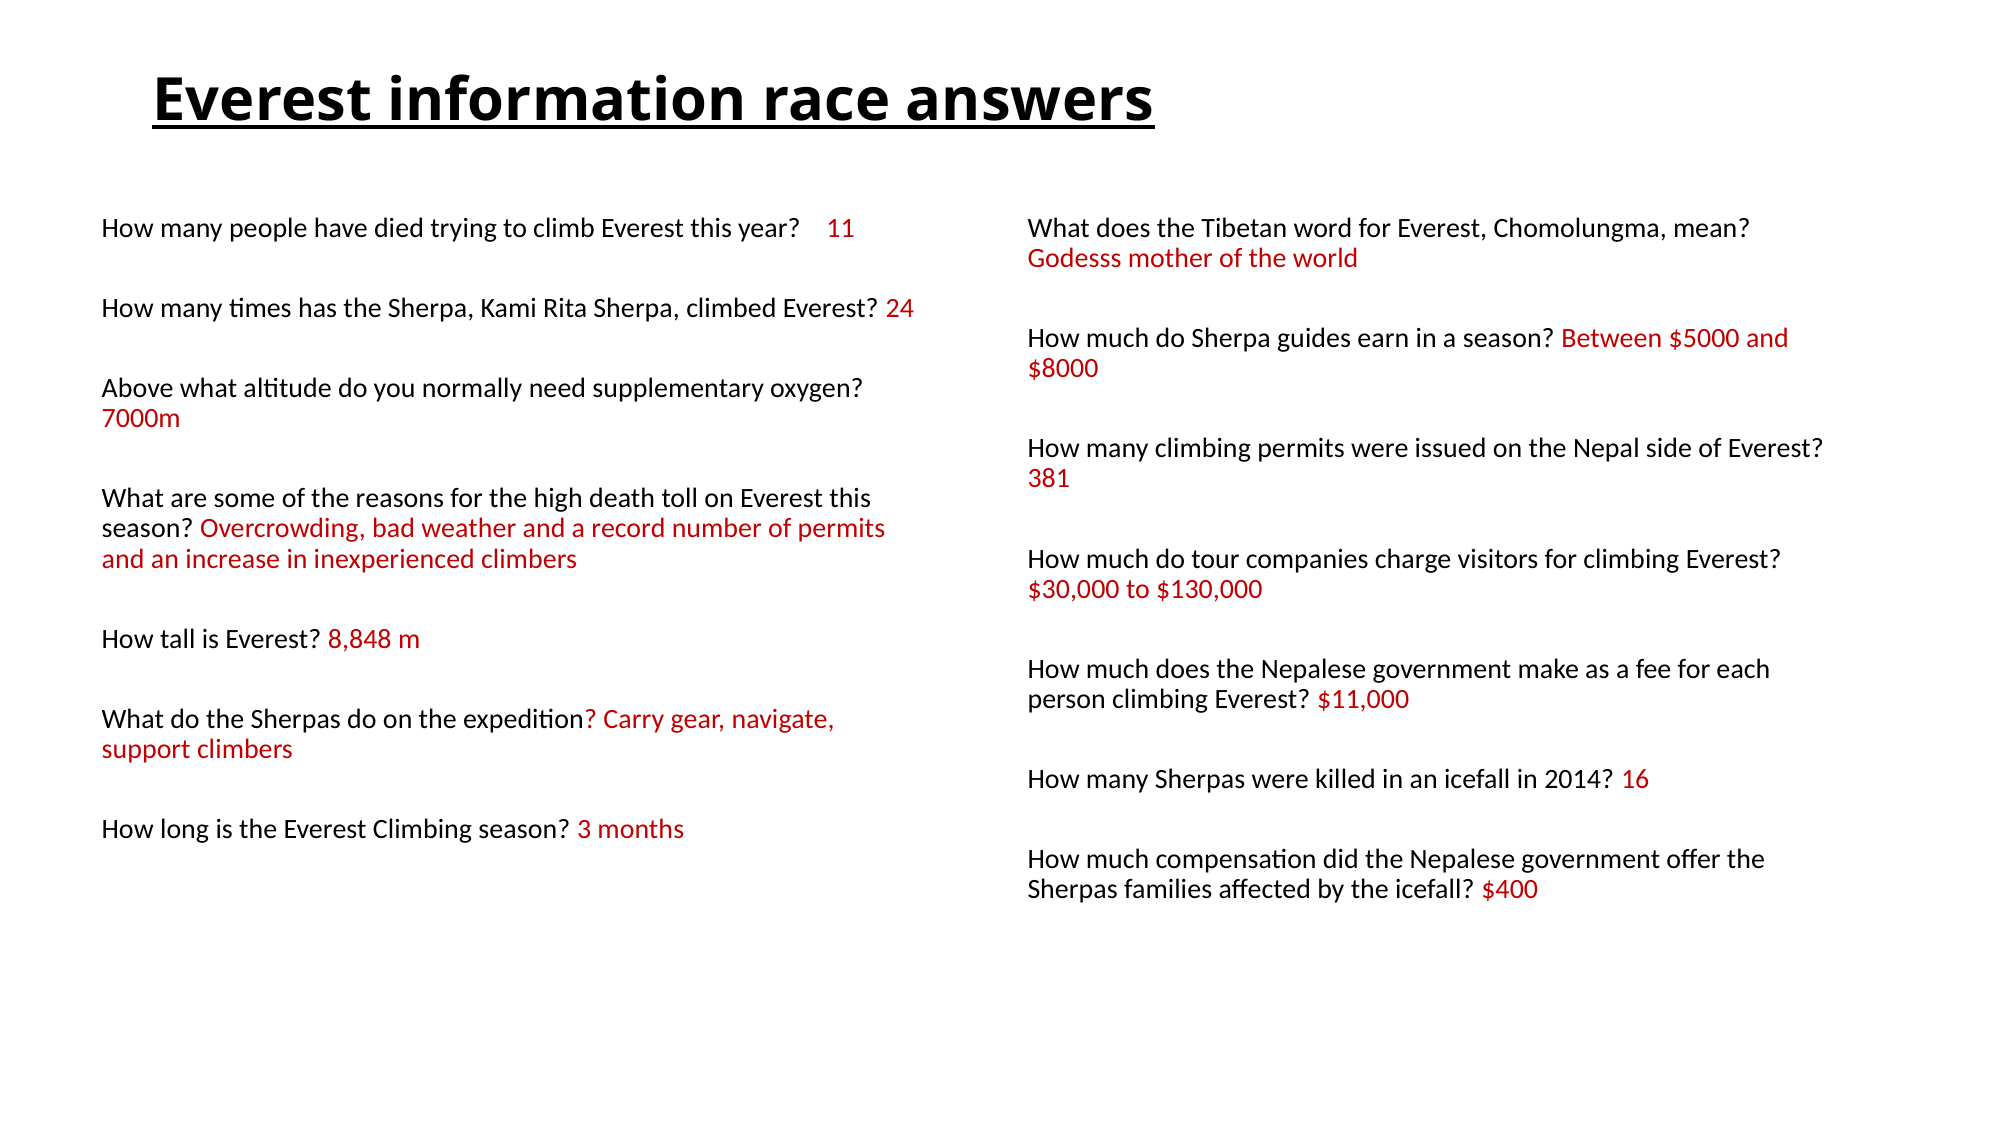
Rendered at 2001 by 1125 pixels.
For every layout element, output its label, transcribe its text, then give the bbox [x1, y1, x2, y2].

title Everest information race answers [137, 59, 1863, 278]
list How many people have died trying to climb Everest this year? 11 How many times has the Sherpa, Kami Rita Sherpa, climbed Everest? 24 Above what altitude do you normally need supplementary oxygen? 7000m What are some of the reasons for the high death toll on Everest this season? Overcrowding, bad weather and a record number of permits and an increase in inexperienced climbers How tall is Everest? 8,848 m What do the Sherpas do on the expedition? Carry gear, navigate, support climbers How long is the Everest Climbing season? 3 months [86, 205, 937, 920]
list What does the Tibetan word for Everest, Chomolungma, mean? Godesss mother of the world How much do Sherpa guides earn in a season? Between $5000 and $8000 How many climbing permits were issued on the Nepal side of Everest? 381 How much do tour companies charge visitors for climbing Everest? $30,000 to $130,000 How much does the Nepalese government make as a fee for each person climbing Everest? $11,000 How many Sherpas were killed in an icefall in 2014? 16 How much compensation did the Nepalese government offer the Sherpas families affected by the icefall? $400 [1012, 205, 1863, 920]
